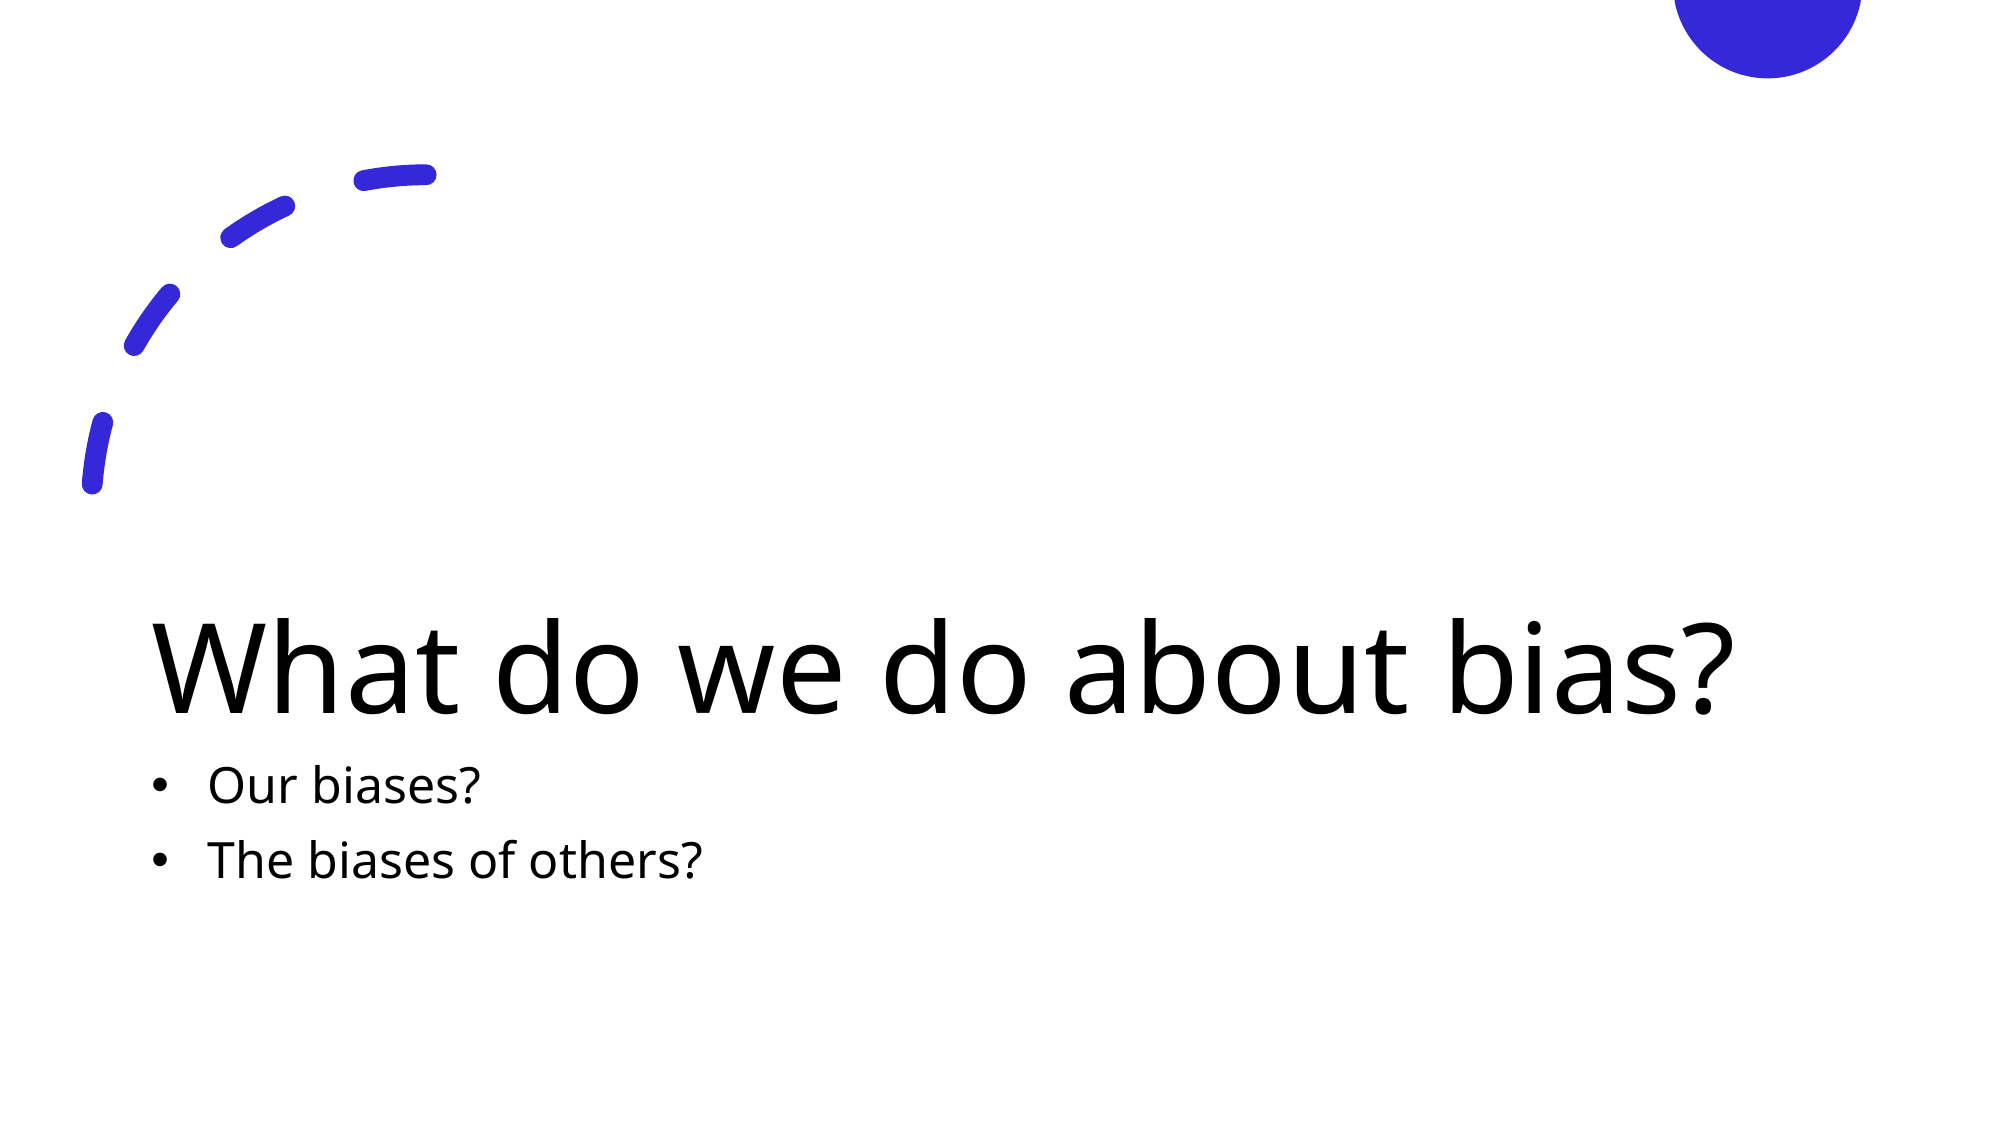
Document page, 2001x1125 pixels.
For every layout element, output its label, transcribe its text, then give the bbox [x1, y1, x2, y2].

list Our biases? The biases of others? [136, 752, 1862, 999]
title What do we do about bias? [136, 280, 1862, 749]
